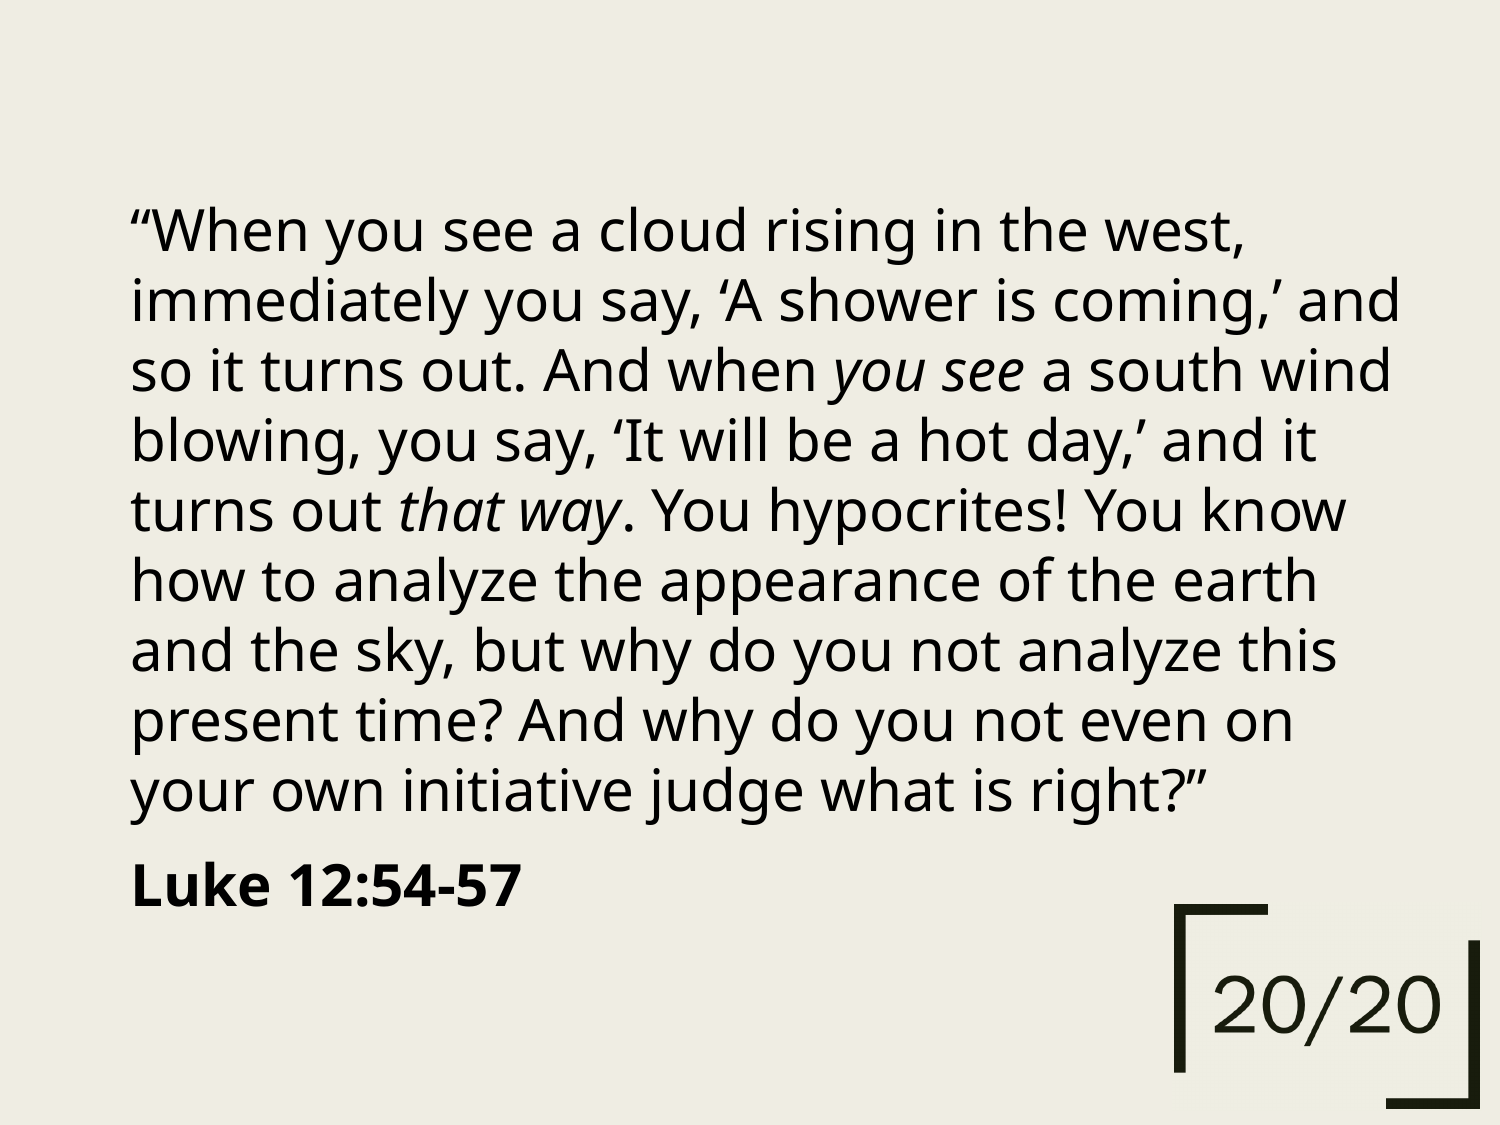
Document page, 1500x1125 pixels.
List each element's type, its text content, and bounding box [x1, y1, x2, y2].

picture [1172, 902, 1482, 1111]
text_box “When you see a cloud rising in the west, immediately you say, ‘A shower is coming,’ and so it turns out. And when you see a south wind blowing, you say, ‘It will be a hot day,’ and it turns out that way. You hypocrites! You know how to analyze the appearance of the earth and the sky, but why do you not analyze this present time? And why do you not even on your own initiative judge what is right?” Luke 12:54-57 [115, 185, 1420, 925]
